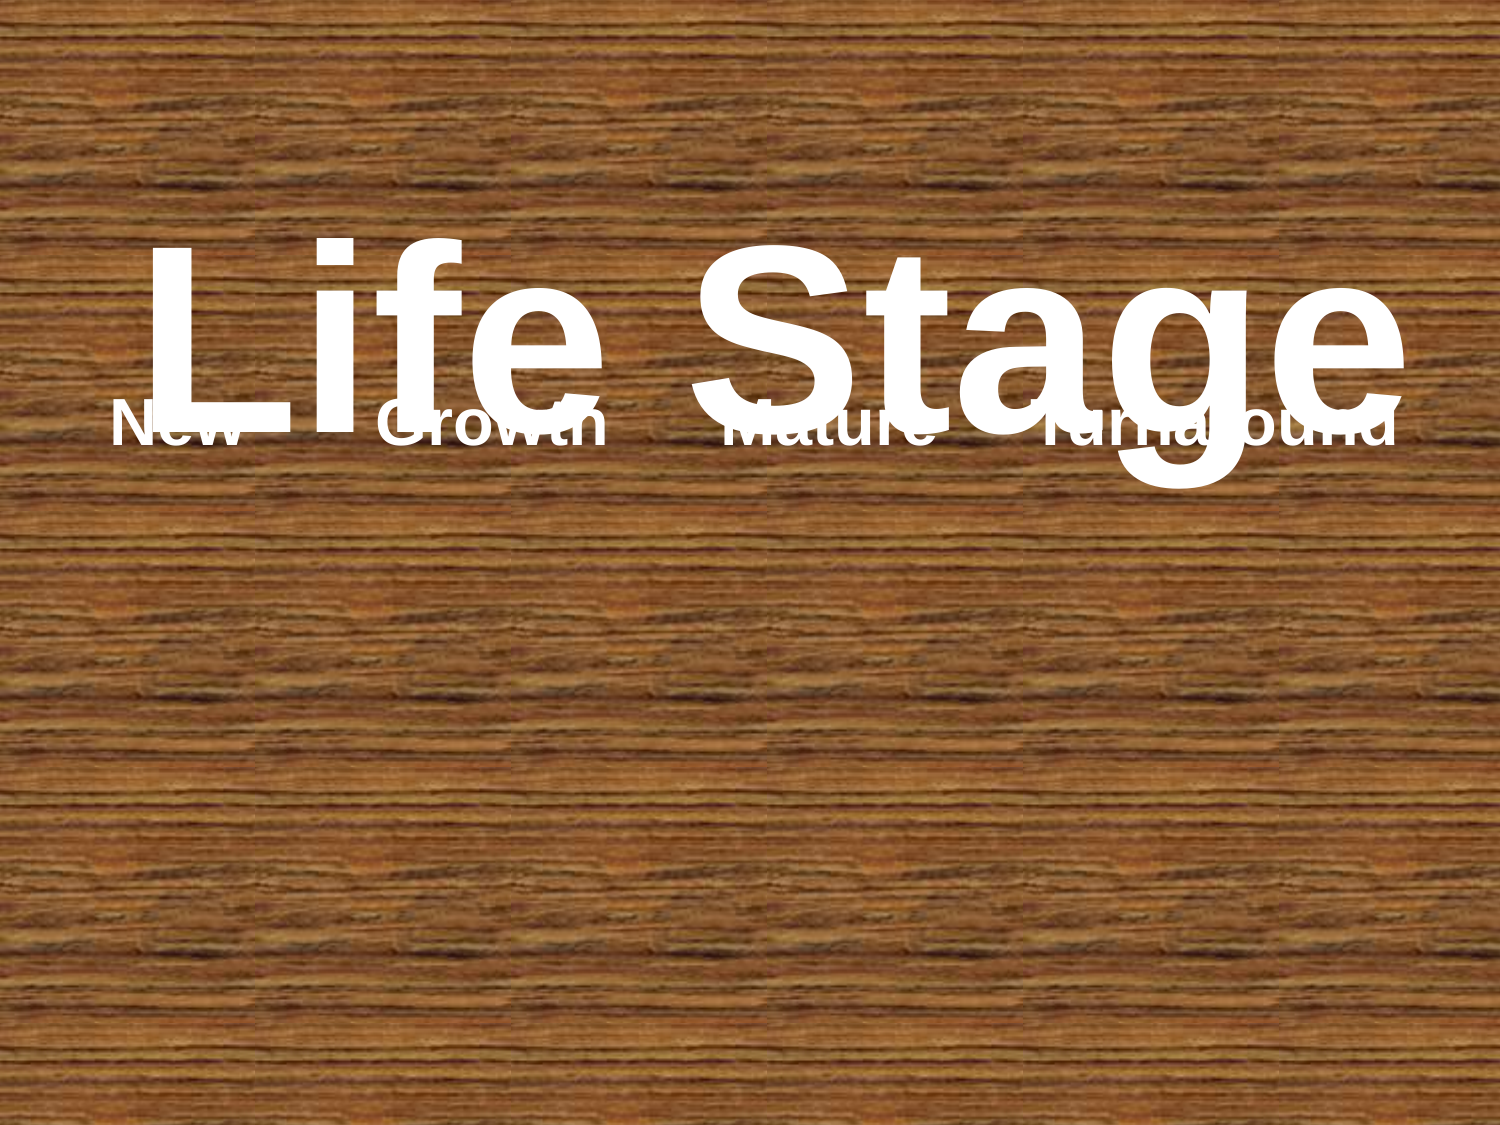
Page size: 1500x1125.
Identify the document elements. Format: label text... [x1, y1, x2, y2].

text_box New Growth Mature Turnaround [95, 371, 1445, 531]
text_box [0, 0, 1500, 1125]
text_box Life Stage [80, 157, 1431, 574]
